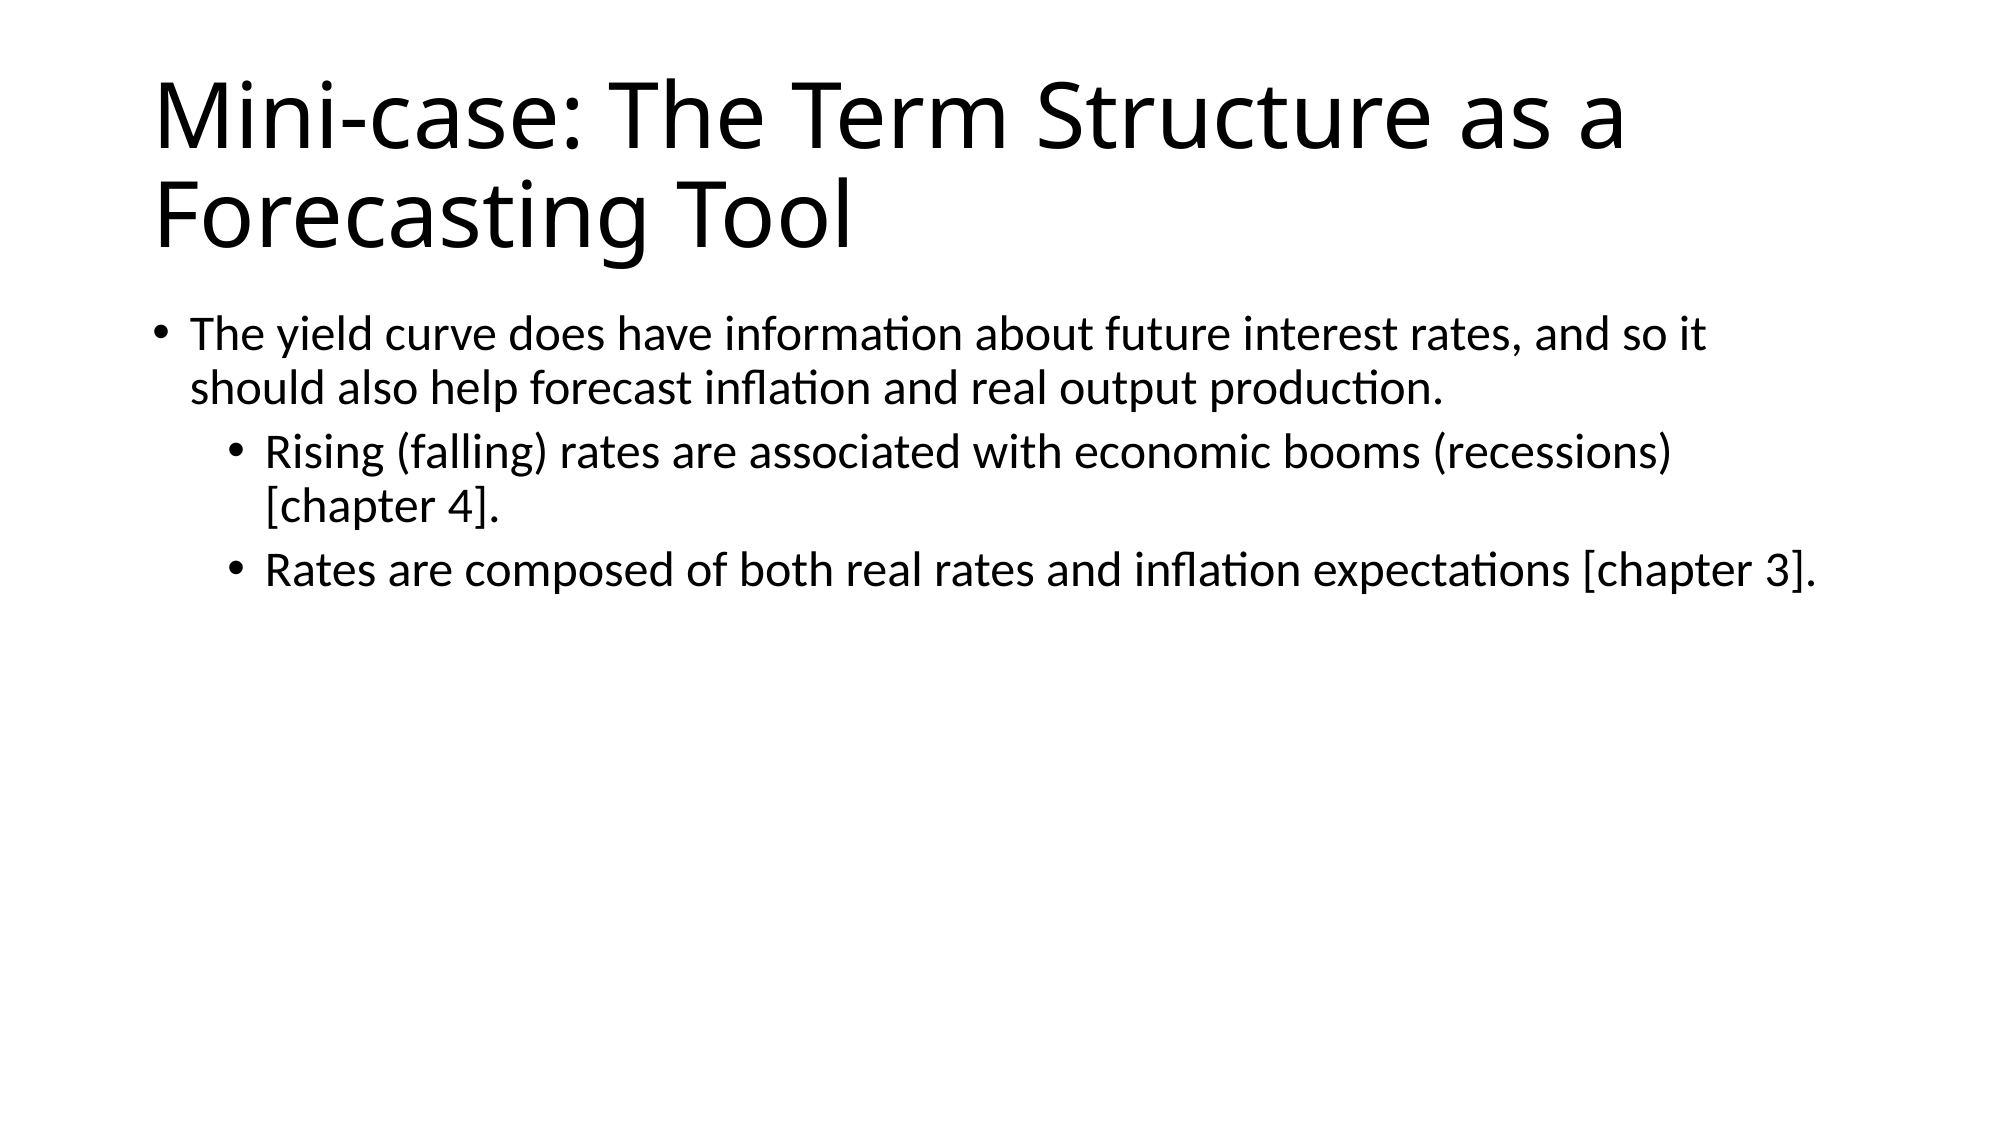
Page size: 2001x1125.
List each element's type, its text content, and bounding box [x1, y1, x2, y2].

title Mini-case: The Term Structure as a Forecasting Tool [137, 59, 1863, 278]
list The yield curve does have information about future interest rates, and so it should also help forecast inflation and real output production. Rising (falling) rates are associated with economic booms (recessions) [chapter 4]. Rates are composed of both real rates and inflation expectations [chapter 3]. [137, 299, 1863, 1014]
